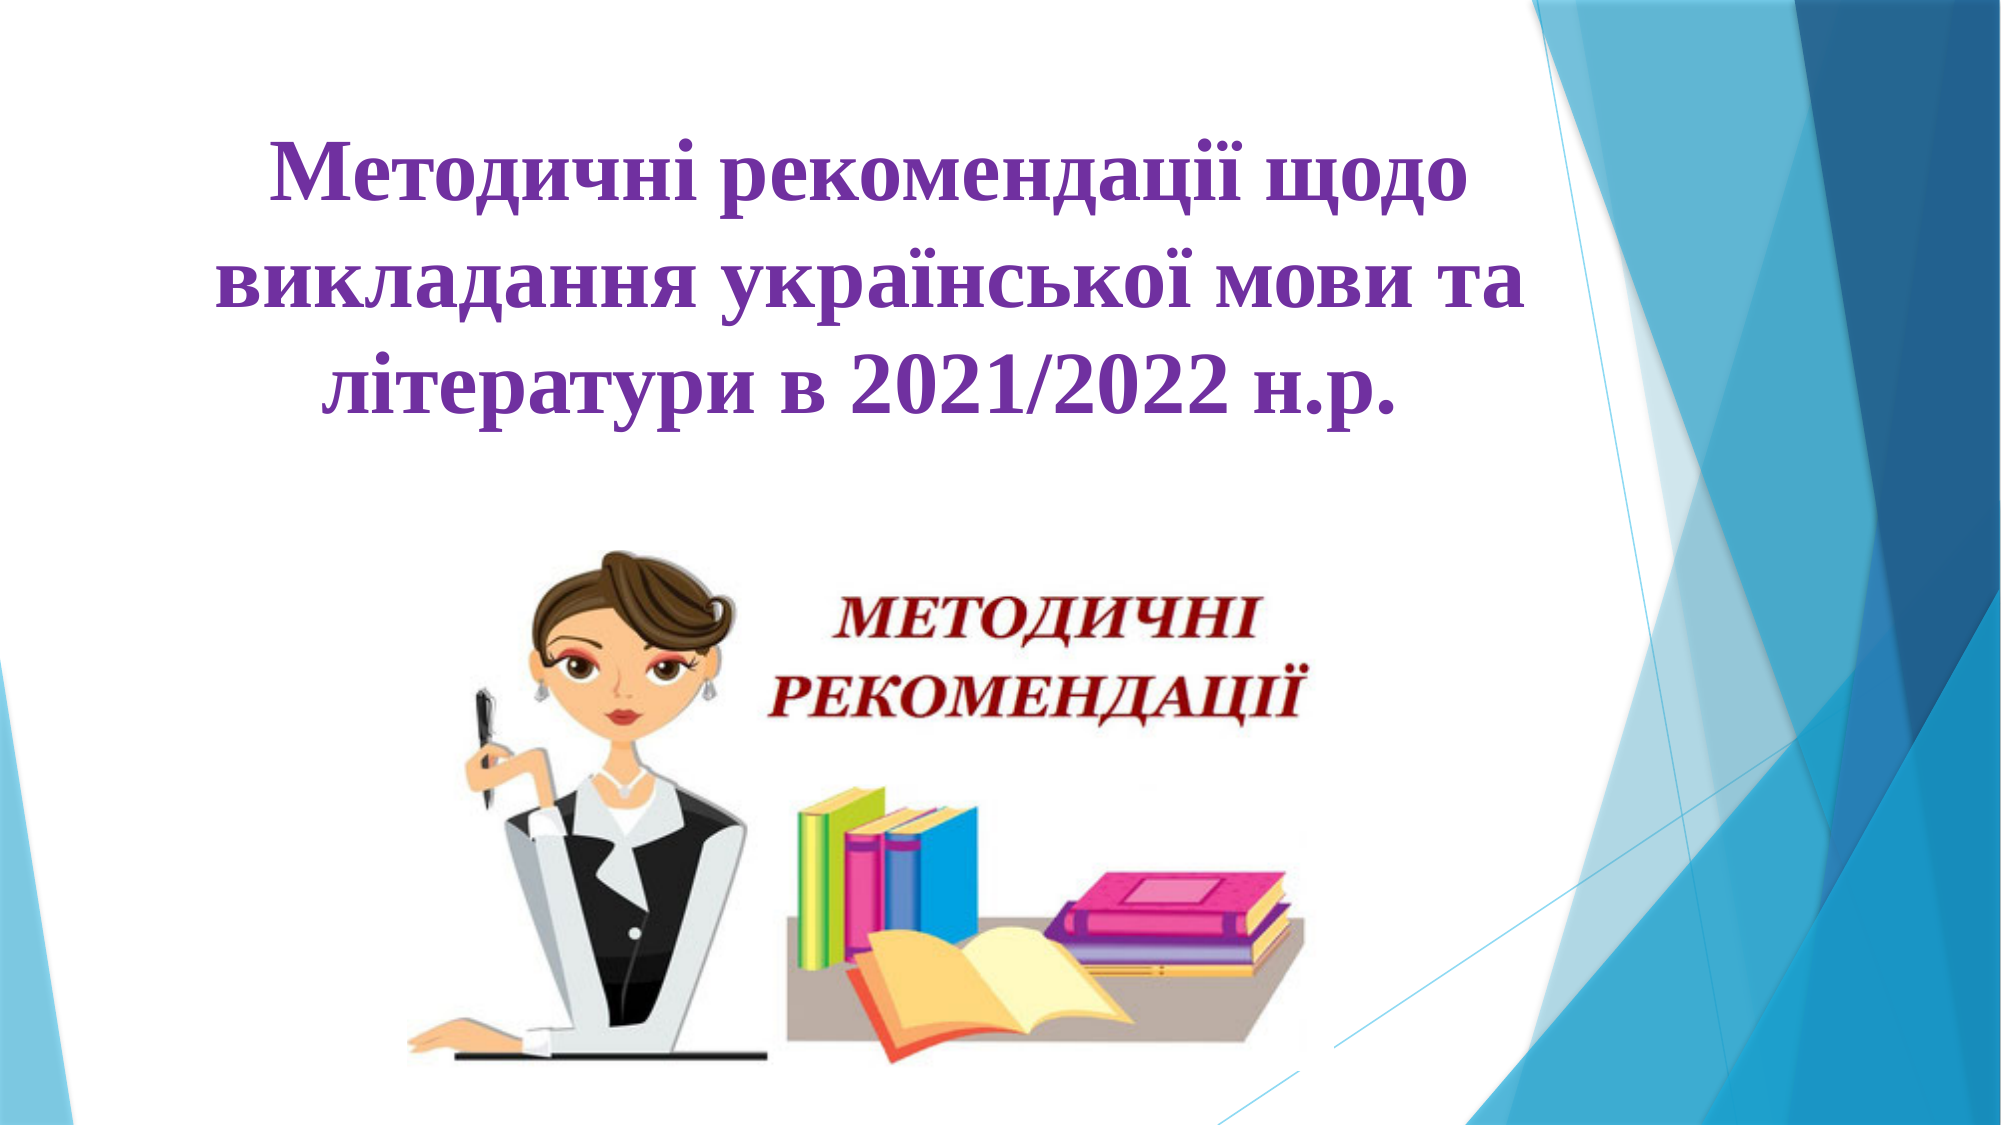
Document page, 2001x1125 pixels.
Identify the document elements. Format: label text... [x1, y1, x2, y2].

picture [407, 550, 1334, 1071]
title Методичні рекомендації щодо викладання української мови та літератури в 2021/2022 н.р. [77, 104, 1664, 551]
